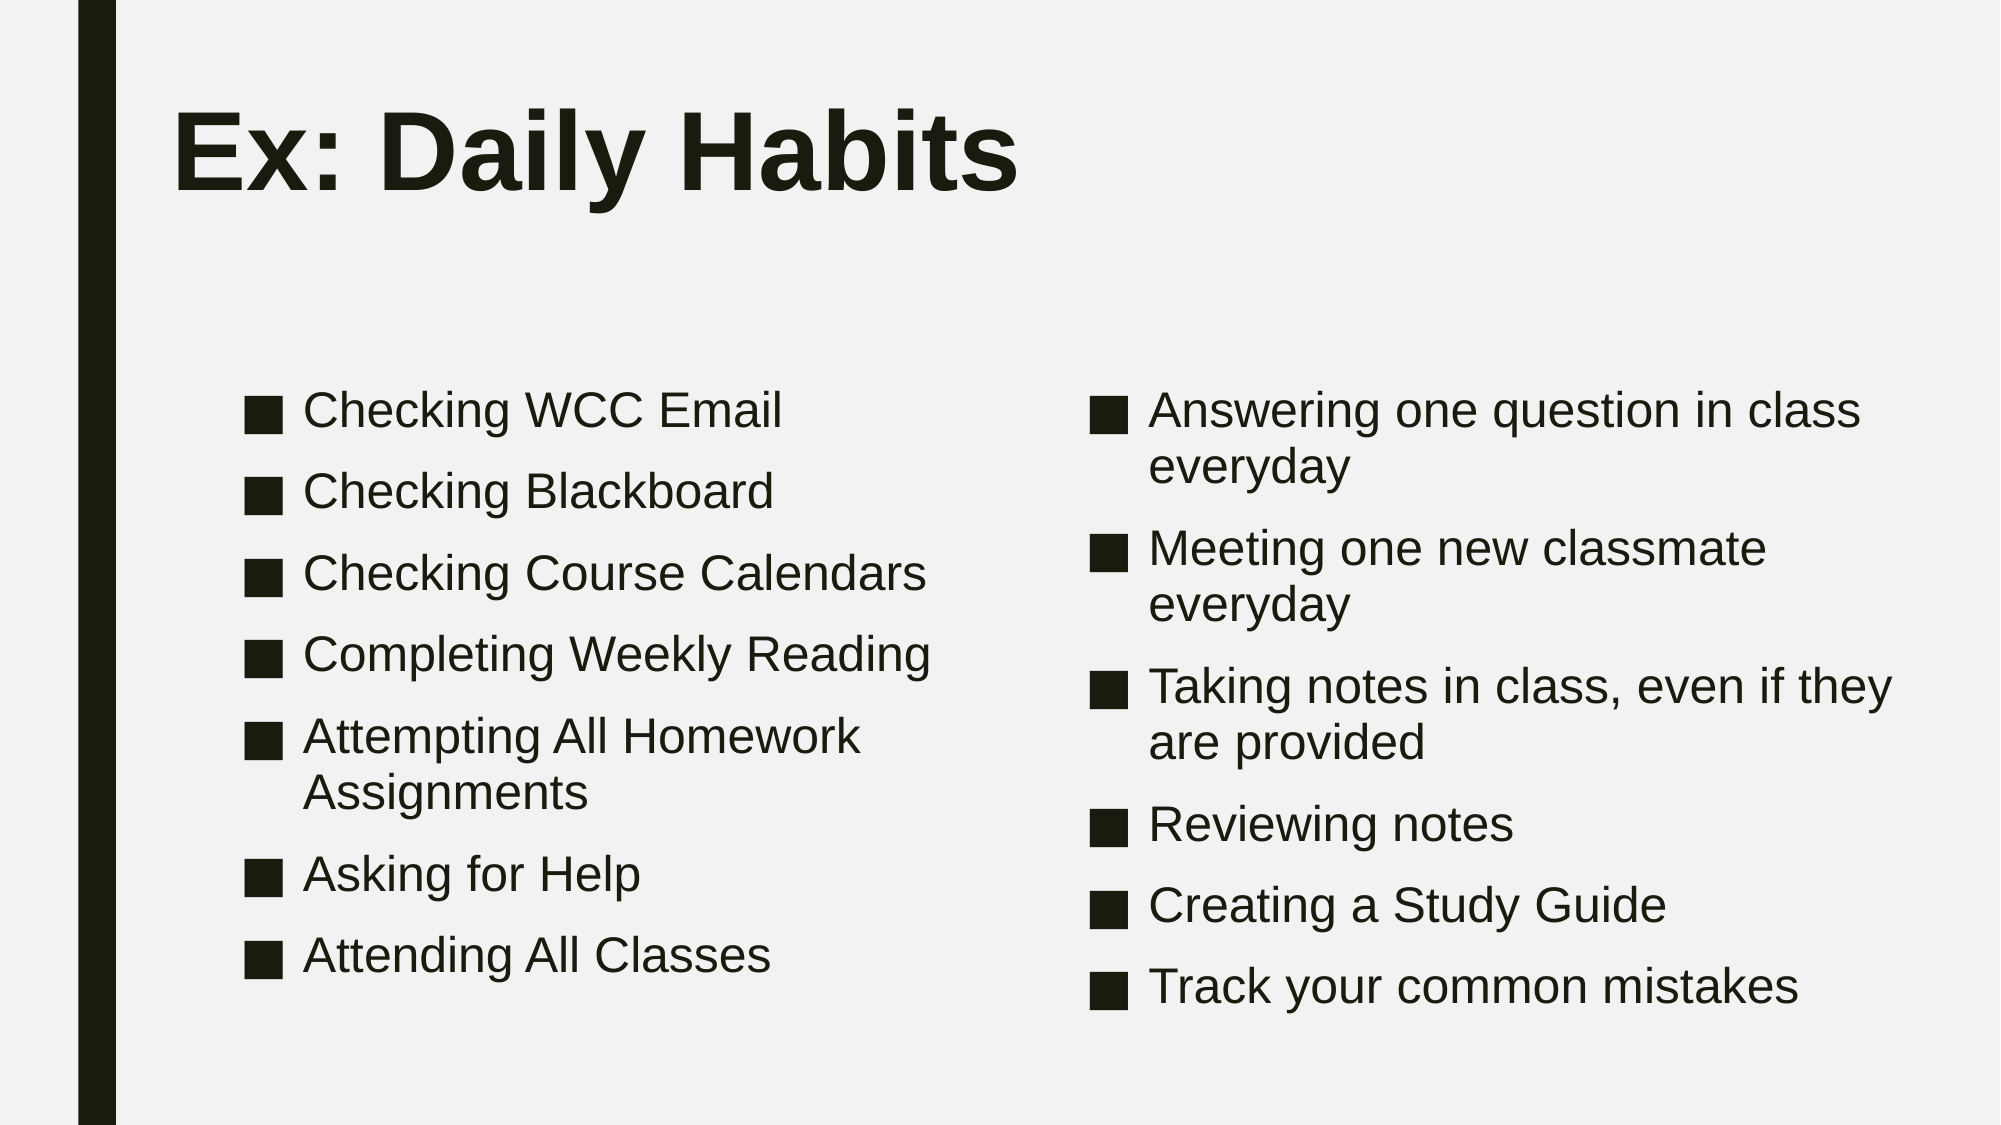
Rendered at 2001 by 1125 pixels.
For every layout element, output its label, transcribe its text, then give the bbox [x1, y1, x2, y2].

list Checking WCC Email Checking Blackboard Checking Course Calendars Completing Weekly Reading Attempting All Homework Assignments Asking for Help Attending All Classes [225, 375, 1070, 1069]
title Ex: Daily Habits [156, 87, 2000, 285]
list Answering one question in class everyday Meeting one new classmate everyday Taking notes in class, even if they are provided Reviewing notes Creating a Study Guide Track your common mistakes [1070, 375, 1929, 1069]
